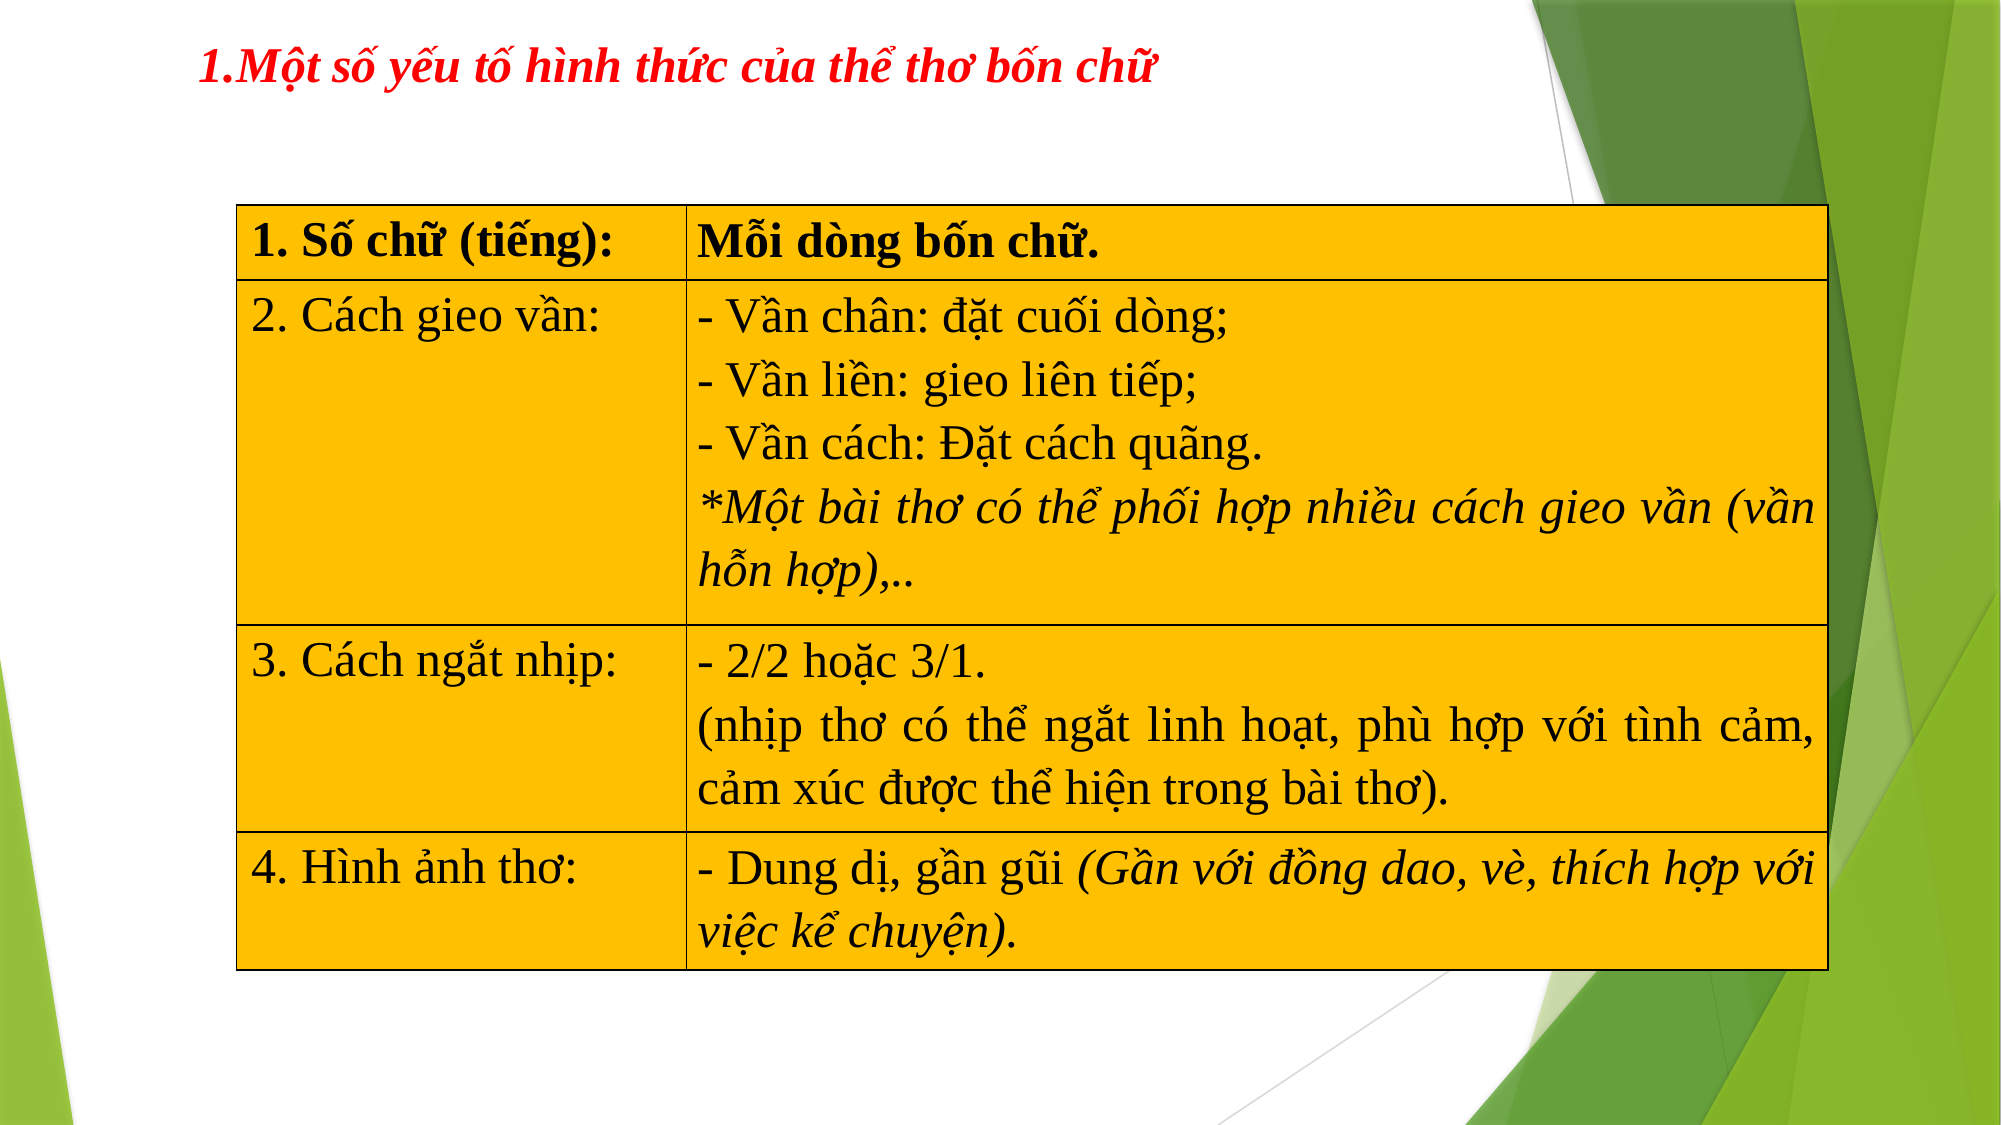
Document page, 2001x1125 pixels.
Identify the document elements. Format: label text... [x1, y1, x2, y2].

text_box 1.Một số yếu tố hình thức của thể thơ bốn chữ [171, 24, 1418, 100]
table_cell - 2/2 hoặc 3/1. (nhịp thơ có thể ngắt linh hoạt, phù hợp với tình cảm, cảm xúc được thể hiện trong bài thơ). [687, 626, 1827, 831]
table_cell - Dung dị, gần gũi (Gần với đồng dao, vè, thích hợp với việc kể chuyện). [687, 833, 1827, 969]
table_header 1. Số chữ (tiếng): [237, 206, 686, 279]
table_cell 3. Cách ngắt nhịp: [237, 626, 686, 831]
table_header Mỗi dòng bốn chữ. [687, 206, 1827, 279]
table_cell 2. Cách gieo vần: [237, 281, 686, 624]
table_cell - Vần chân: đặt cuối dòng; - Vần liền: gieo liên tiếp; - Vần cách: Đặt cách quãng. *Một bài thơ có thể phối hợp nhiều cách gieo vần (vần hỗn hợp),.. [687, 281, 1827, 624]
table_cell 4. Hình ảnh thơ: [237, 833, 686, 969]
